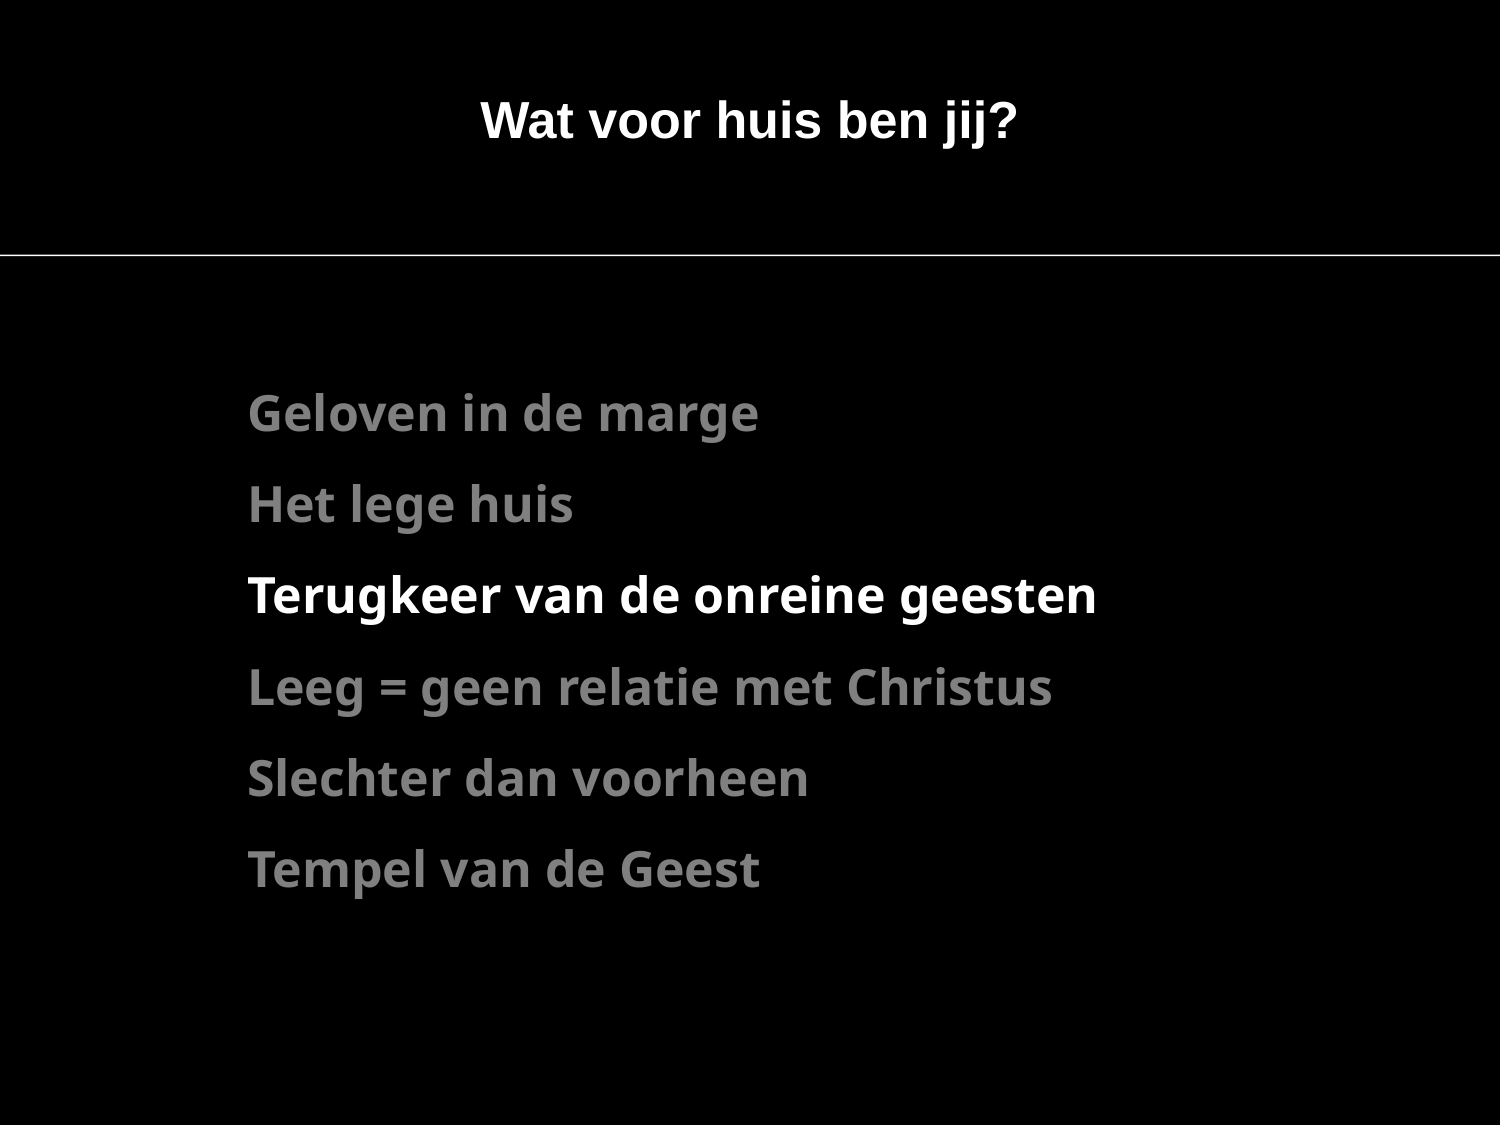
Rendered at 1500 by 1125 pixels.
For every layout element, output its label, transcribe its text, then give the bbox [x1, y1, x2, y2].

text_box Geloven in de marge Het lege huis Terugkeer van de onreine geesten Leeg = geen relatie met Christus Slechter dan voorheen Tempel van de Geest [232, 373, 1268, 906]
text_box Wat voor huis ben jij? [465, 79, 1035, 157]
